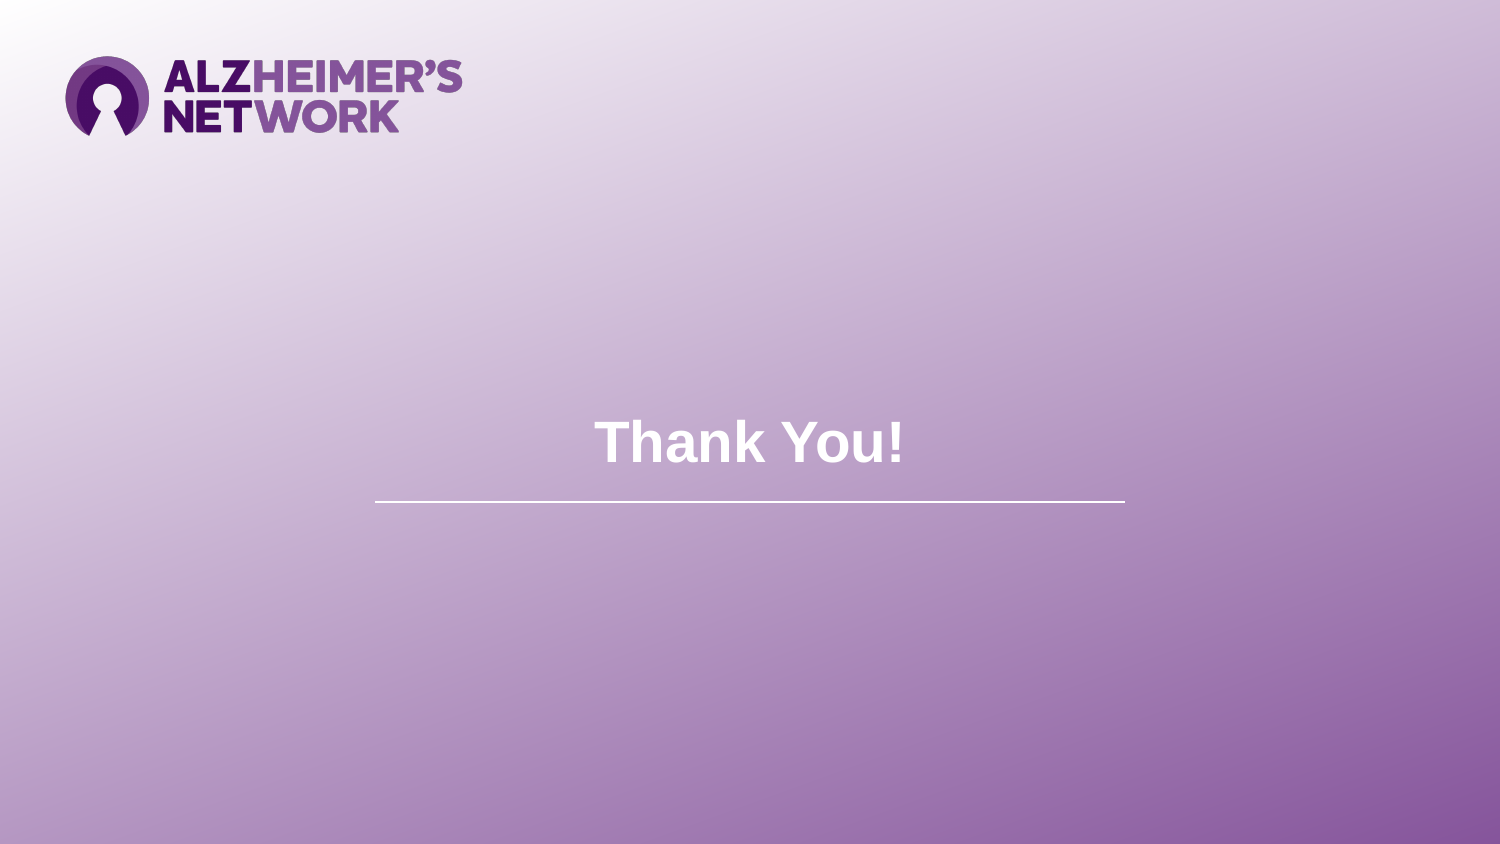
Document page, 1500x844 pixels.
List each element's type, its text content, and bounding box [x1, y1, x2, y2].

picture [49, 40, 480, 157]
list Thank You! [277, 282, 1223, 475]
